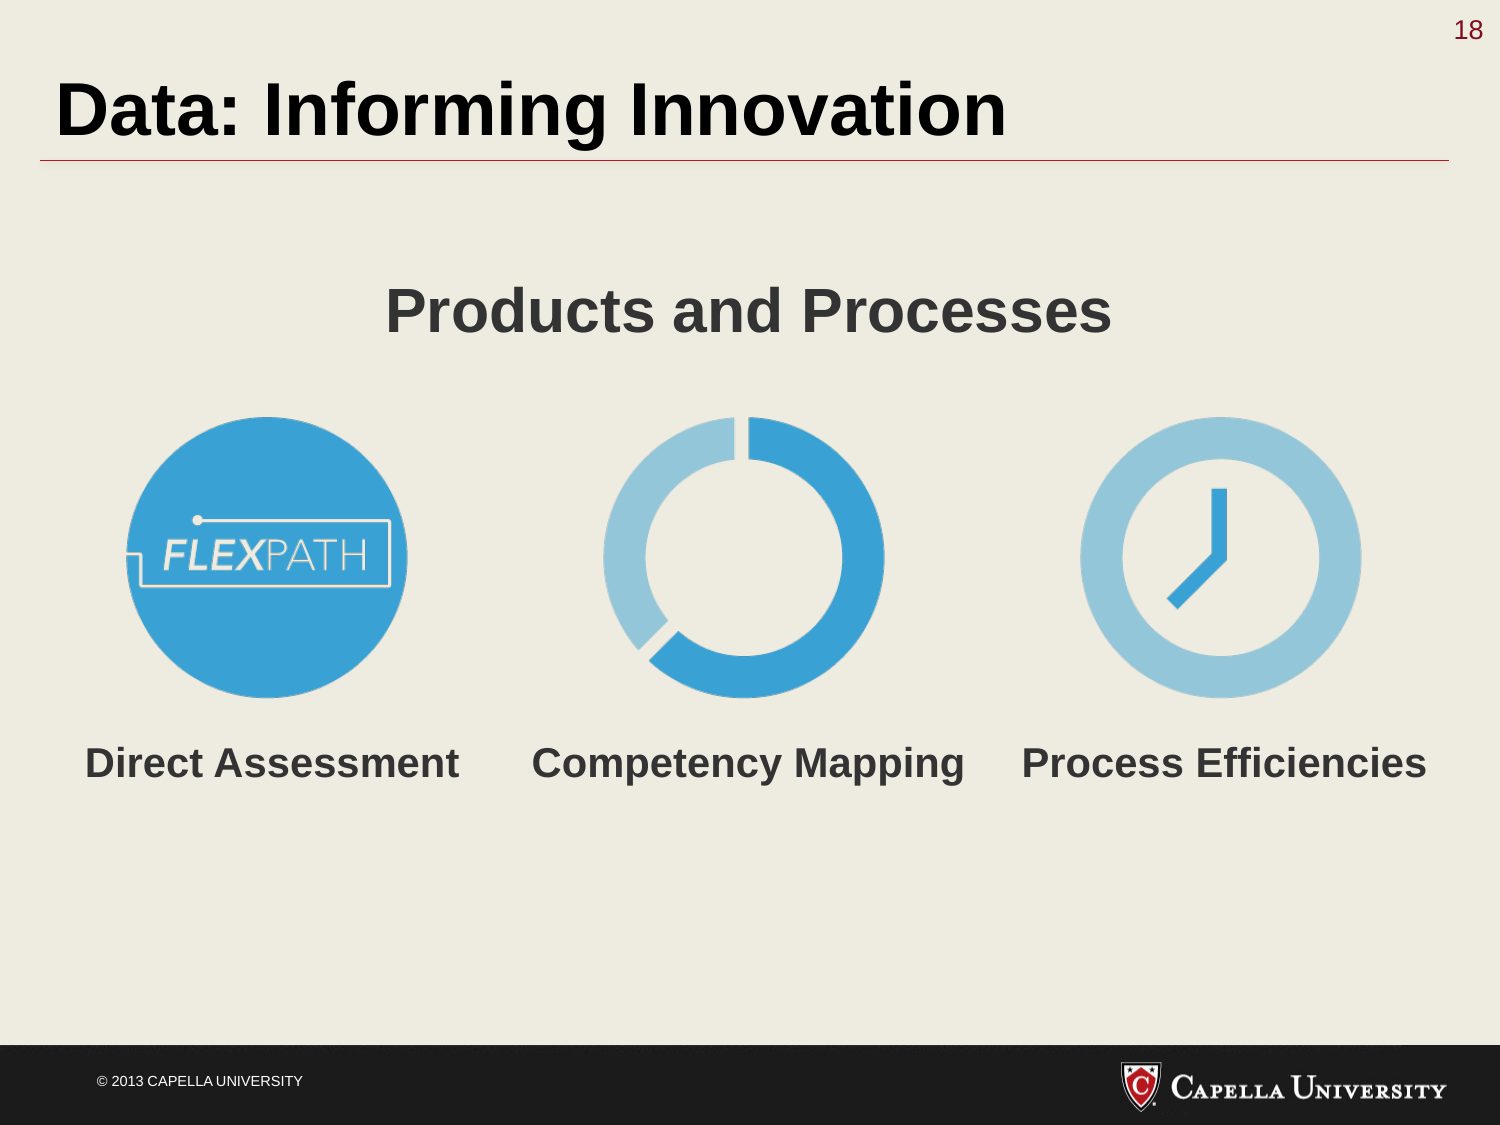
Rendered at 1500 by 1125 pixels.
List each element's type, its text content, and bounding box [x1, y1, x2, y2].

text_box Direct Assessment [32, 728, 508, 794]
text_box 18 [1271, 4, 1499, 52]
picture [0, 1045, 1500, 1125]
picture [115, 411, 417, 706]
text_box Competency Mapping [508, 728, 984, 794]
picture [593, 411, 894, 705]
text_box Products and Processes [0, 262, 1500, 350]
picture [1070, 411, 1371, 705]
text_box Process Efficiencies [984, 728, 1465, 794]
text_box Data: Informing Innovation [40, 53, 1500, 158]
